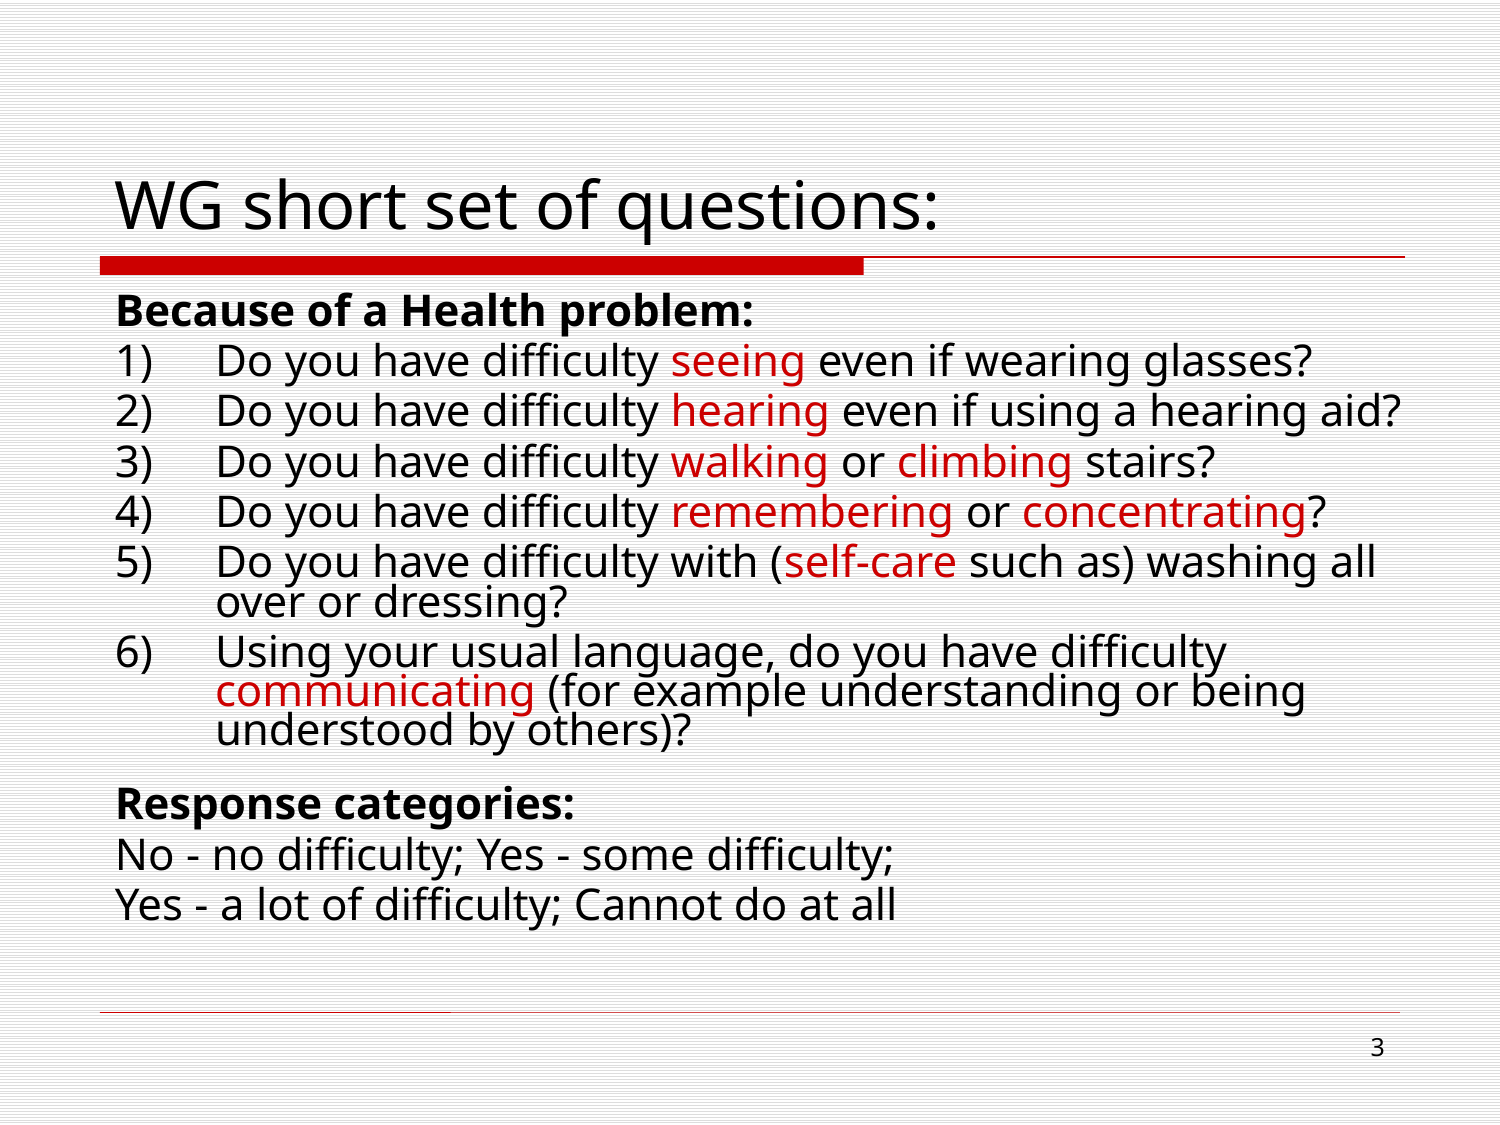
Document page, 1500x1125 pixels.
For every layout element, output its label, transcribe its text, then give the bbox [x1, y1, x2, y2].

list Because of a Health problem: Do you have difficulty seeing even if wearing glasses? Do you have difficulty hearing even if using a hearing aid? Do you have difficulty walking or climbing stairs? Do you have difficulty remembering or concentrating? Do you have difficulty with (self-care such as) washing all over or dressing? Using your usual language, do you have difficulty communicating (for example understanding or being understood by others)? Response categories: No - no difficulty; Yes - some difficulty; Yes - a lot of difficulty; Cannot do at all [99, 287, 1438, 1013]
title WG short set of questions: [99, 37, 1375, 250]
slide_number 3 [1074, 1024, 1401, 1103]
